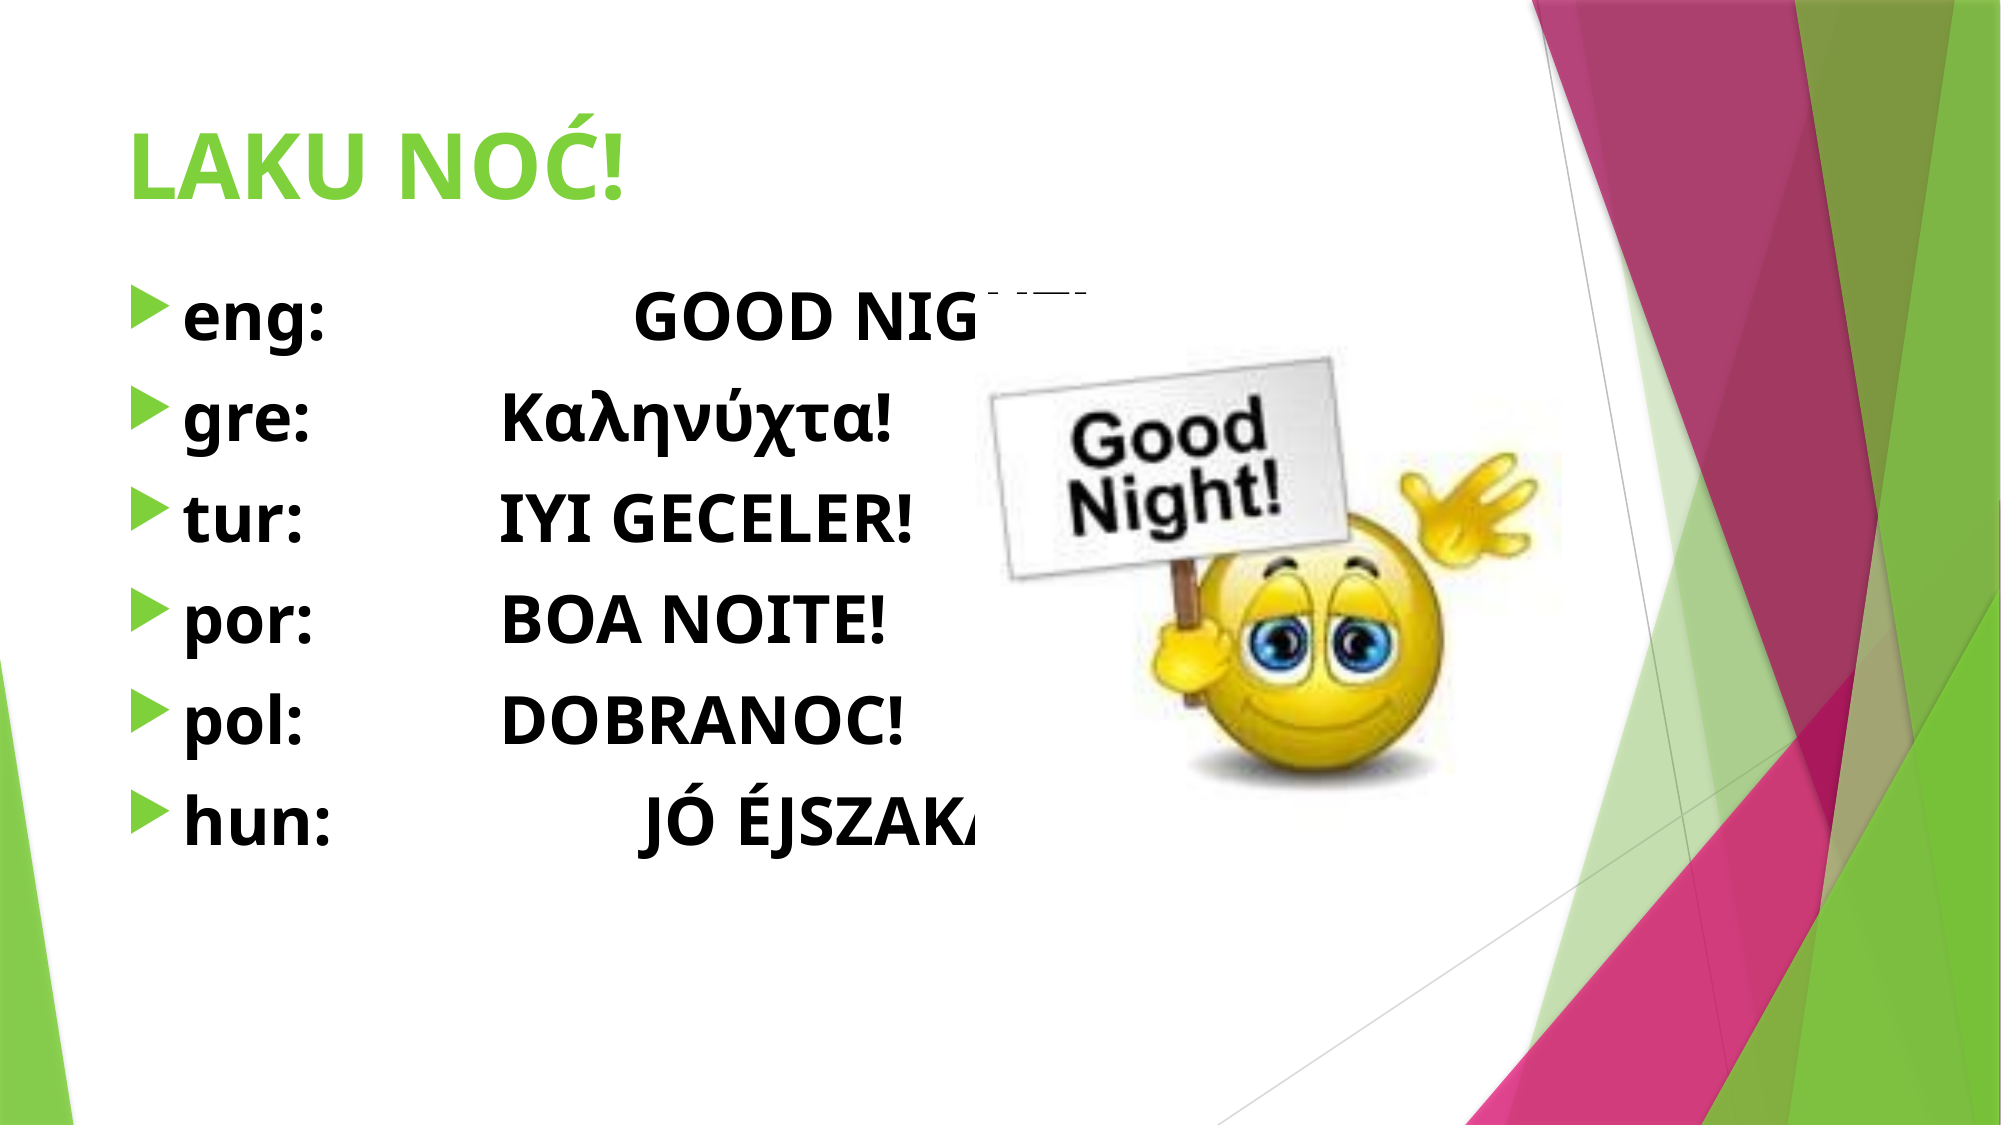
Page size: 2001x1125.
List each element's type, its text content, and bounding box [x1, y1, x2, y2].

list eng: GOOD NIGHT! gre: Καληνύχτα! tur: IYI GECELER! por: BOA NOITE! pol: DOBRANOC! hun: JÓ ÉJSZAKÁT! [111, 266, 1522, 992]
picture [974, 294, 1563, 882]
title LAKU NOĆ! [111, 99, 1522, 266]
